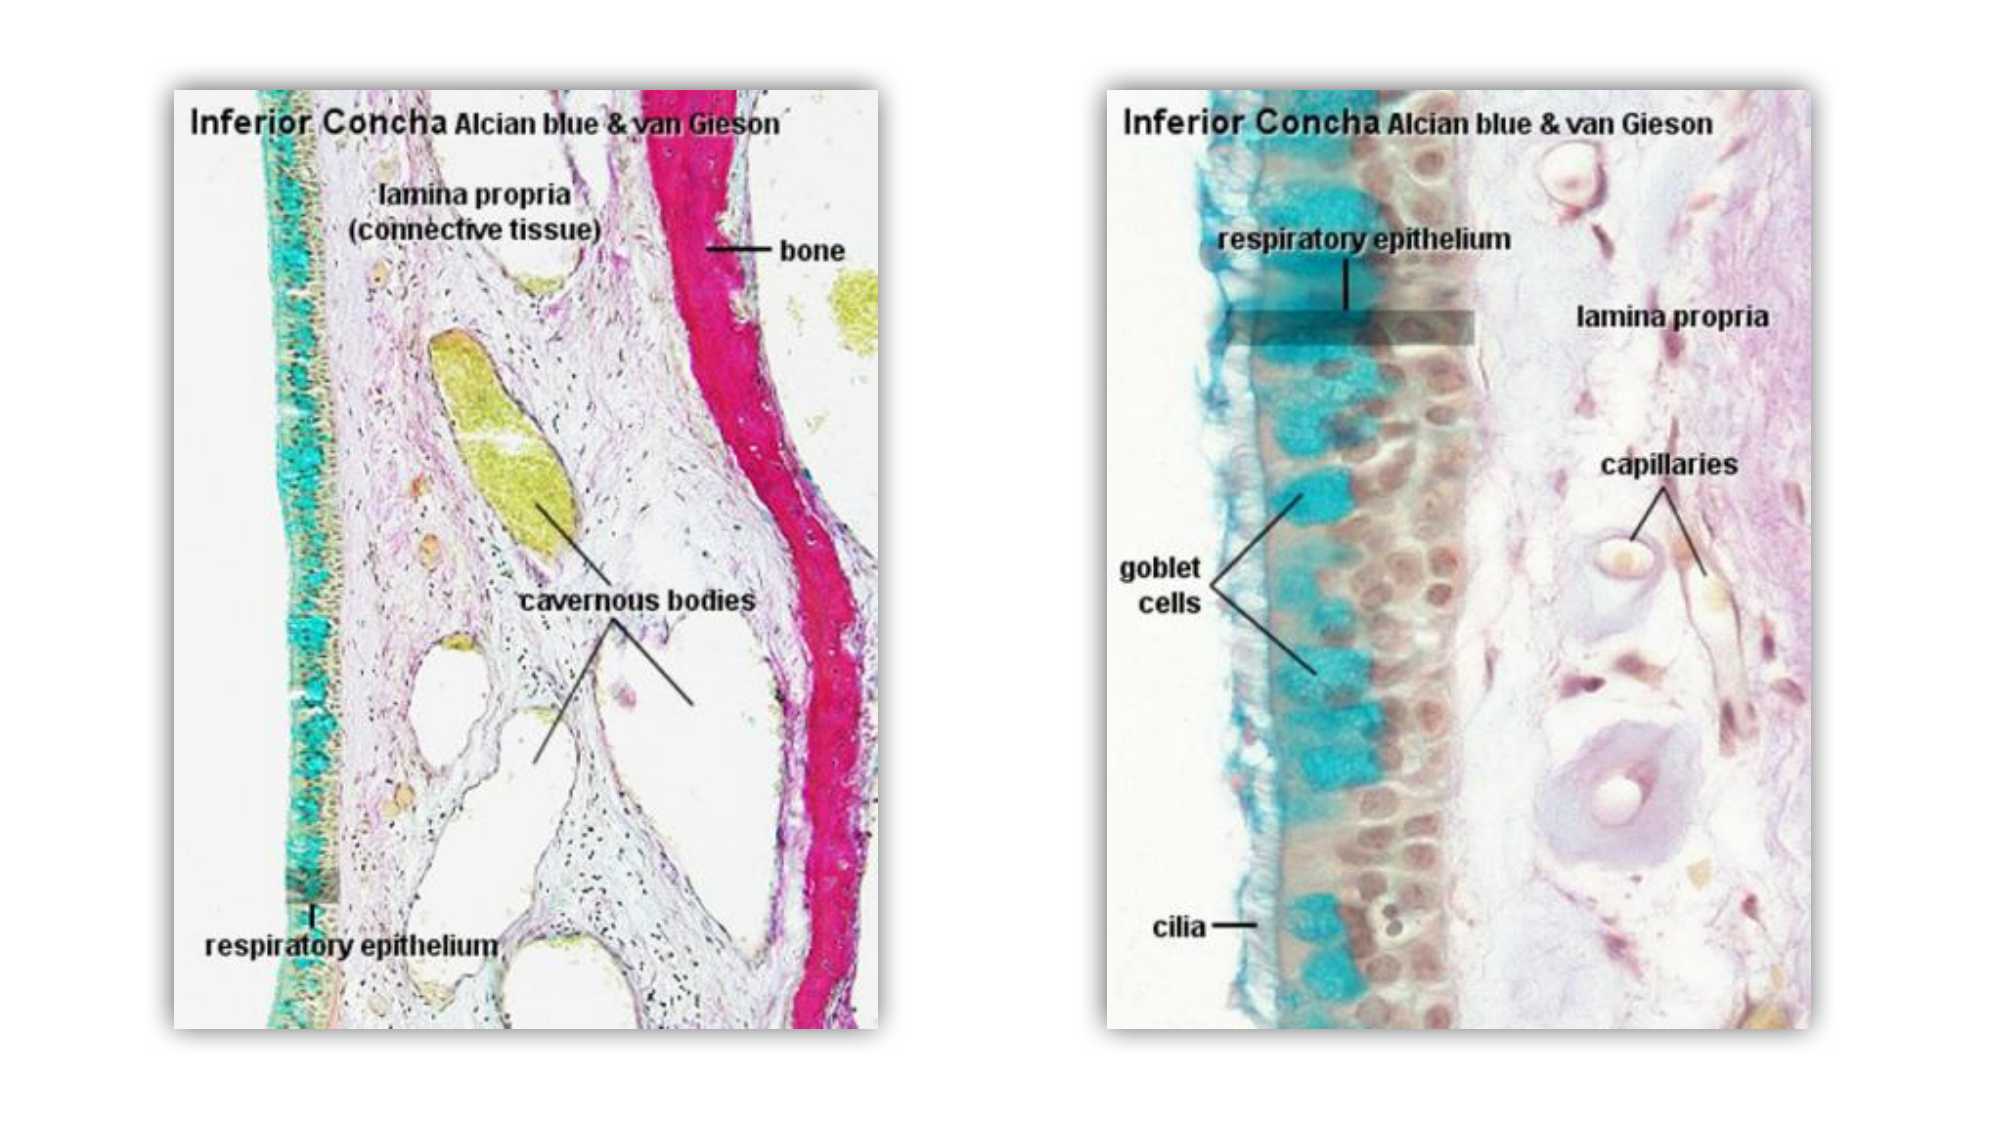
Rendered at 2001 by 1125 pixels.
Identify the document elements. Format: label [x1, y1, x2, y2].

picture [1107, 90, 1811, 1029]
picture [174, 90, 878, 1029]
